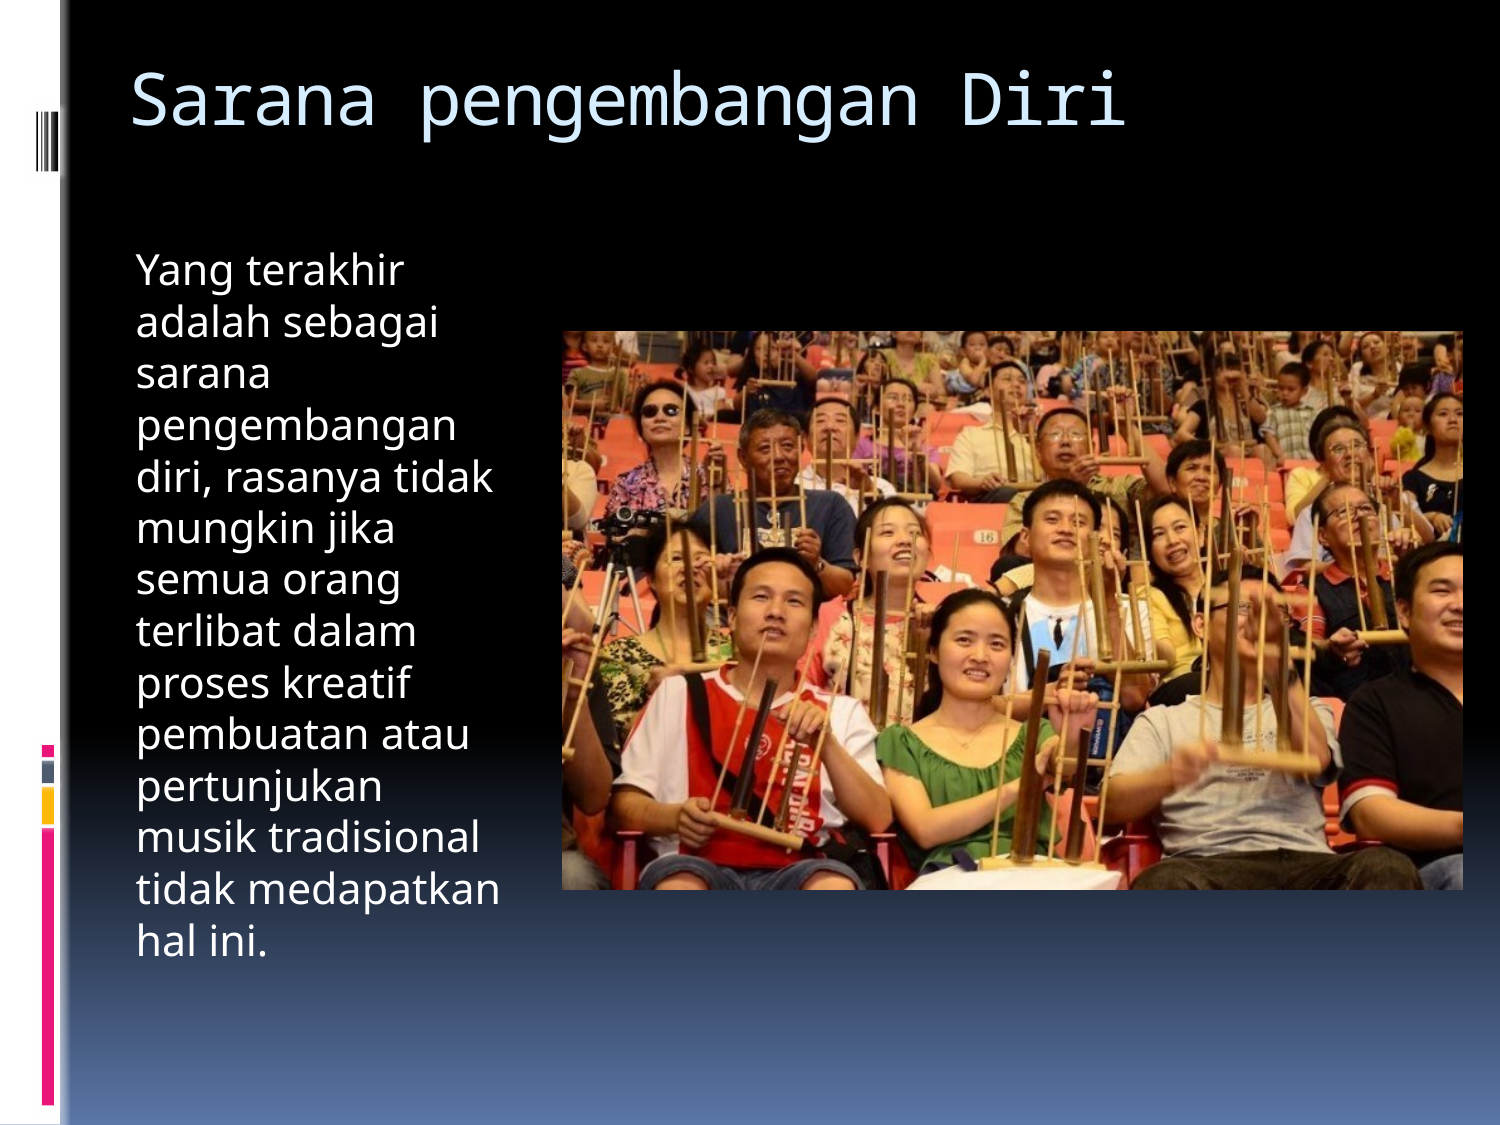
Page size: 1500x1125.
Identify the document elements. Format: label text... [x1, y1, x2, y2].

list Yang terakhir adalah sebagai sarana pengembangan diri, rasanya tidak mungkin jika semua orang terlibat dalam proses kreatif pembuatan atau pertunjukan musik tradisional tidak medapatkan hal ini. [112, 235, 525, 986]
title Sarana pengembangan Diri [112, 44, 1463, 236]
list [561, 330, 1463, 891]
